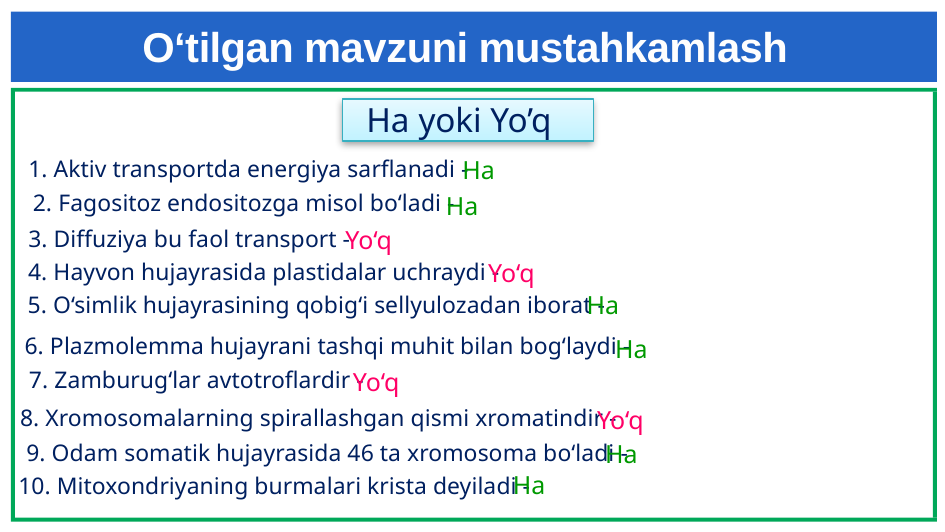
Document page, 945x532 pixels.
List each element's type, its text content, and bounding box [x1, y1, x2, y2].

text_box 8. Xromosomalarning spirallashgan qismi xromatindir - [5, 395, 593, 438]
text_box Ha [590, 431, 660, 477]
text_box 7. Zamburug‘lar avtotroflardir - [14, 358, 338, 395]
text_box [342, 98, 351, 142]
text_box Ha [593, 326, 663, 401]
text_box 1. Aktiv transportda energiya sarflanadi - [13, 147, 447, 190]
text_box 4. Hayvon hujayrasida plastidalar uchraydi - [13, 250, 473, 283]
text_box Ha [571, 282, 635, 327]
text_box Ha [431, 183, 494, 228]
text_box Yo‘q [473, 250, 550, 296]
text_box 5. O‘simlik hujayrasining qobig‘i sellyulozadan iborat - [12, 283, 571, 324]
text_box Ha [447, 147, 510, 192]
text_box Yo‘q [338, 358, 415, 404]
text_box 10. Mitoxondriyaning burmalari krista deyiladi - [3, 464, 498, 507]
text_box 9. Odam somatik hujayrasida 46 ta xromosoma bo‘ladi - [11, 431, 590, 474]
text_box 2. Fagositoz endositozga misol bo‘ladi - [18, 181, 447, 224]
title O‘tilgan mavzuni mustahkamlash [11, 0, 928, 91]
text_box Ha [498, 462, 561, 507]
text_box Ha yoki Yo’q [351, 92, 567, 147]
text_box Yo‘q [582, 396, 659, 442]
text_box Yo‘q [330, 216, 408, 262]
text_box 3. Diffuziya bu faol transport - [13, 217, 330, 250]
text_box 6. Plazmolemma hujayrani tashqi muhit bilan bog‘laydi - [9, 324, 593, 367]
text_box [567, 98, 594, 142]
